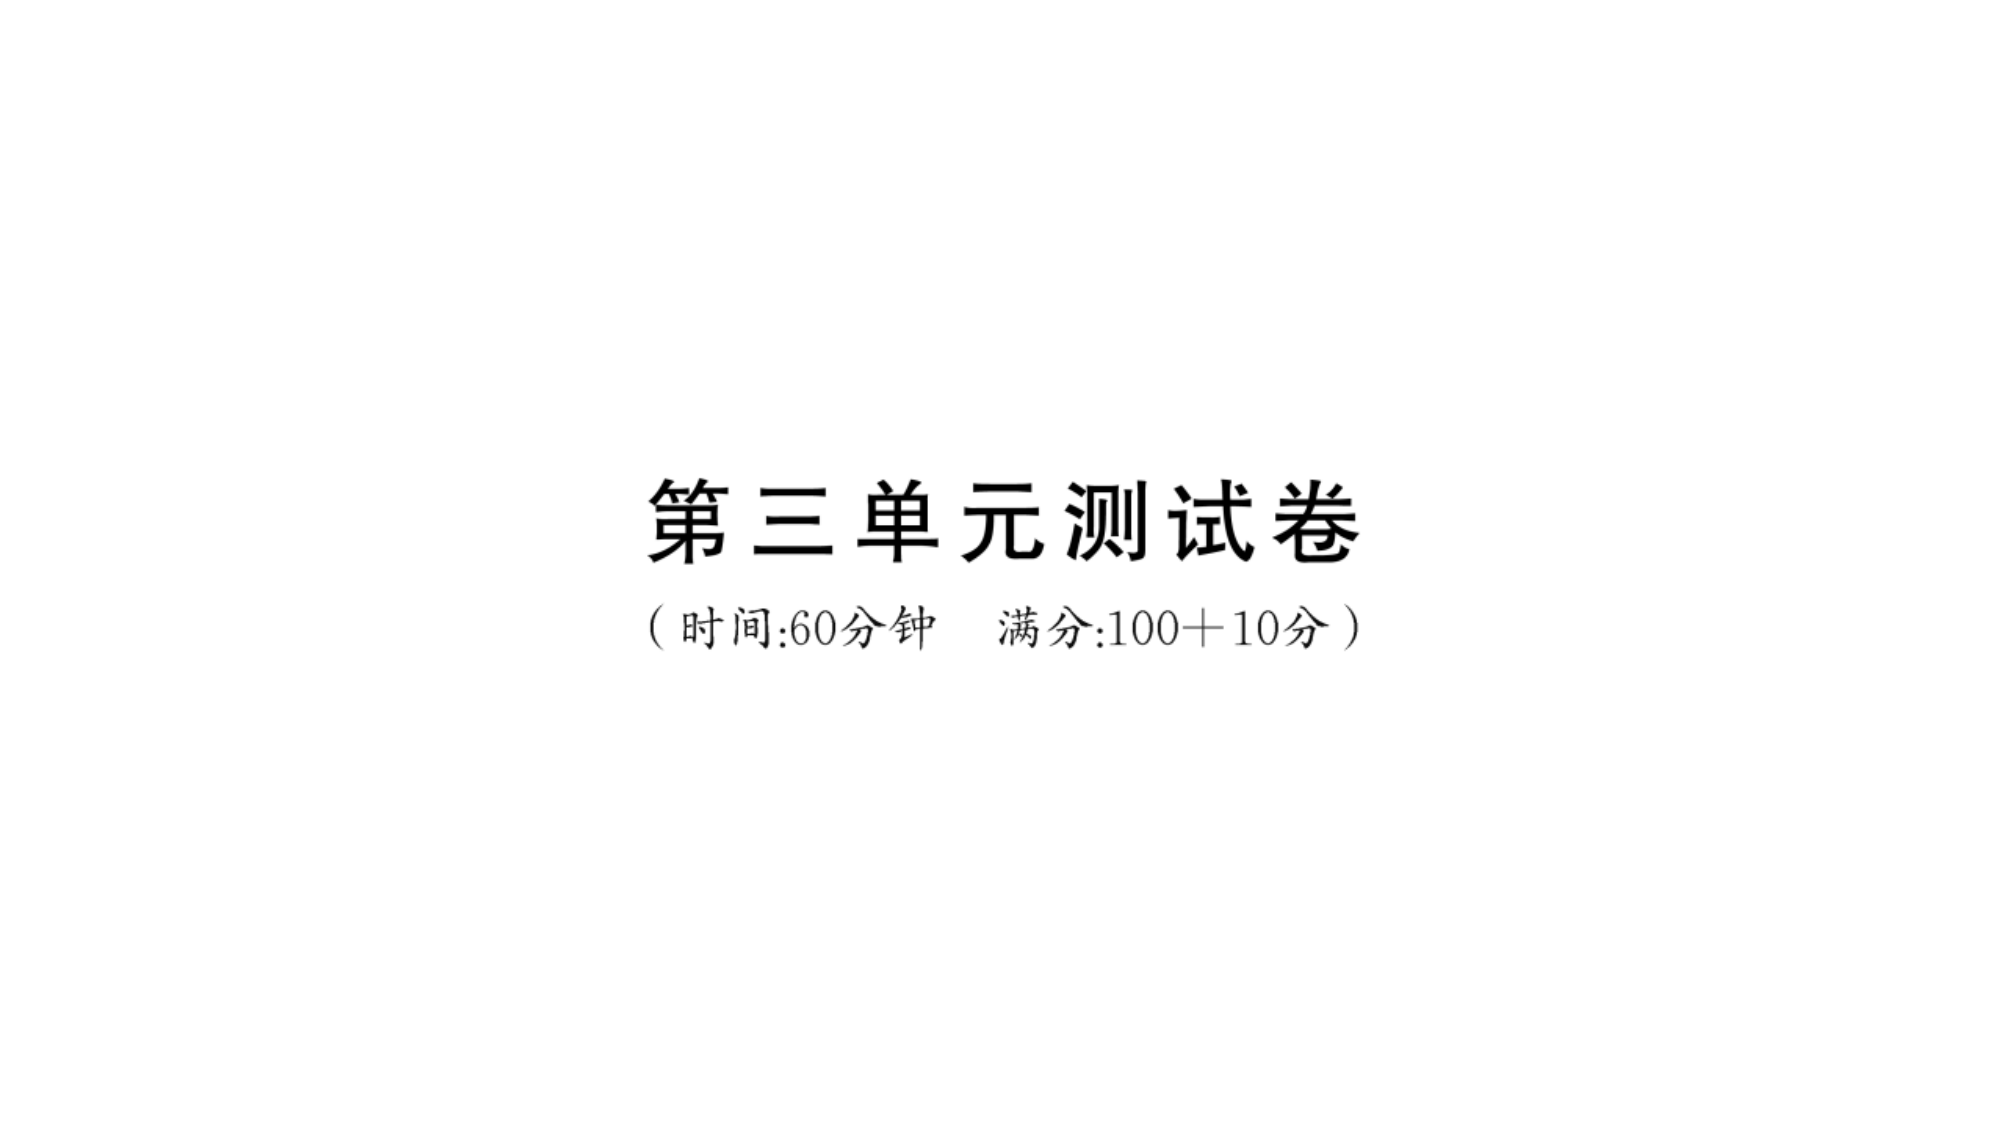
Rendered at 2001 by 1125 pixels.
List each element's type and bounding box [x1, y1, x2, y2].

picture [596, 436, 1404, 689]
